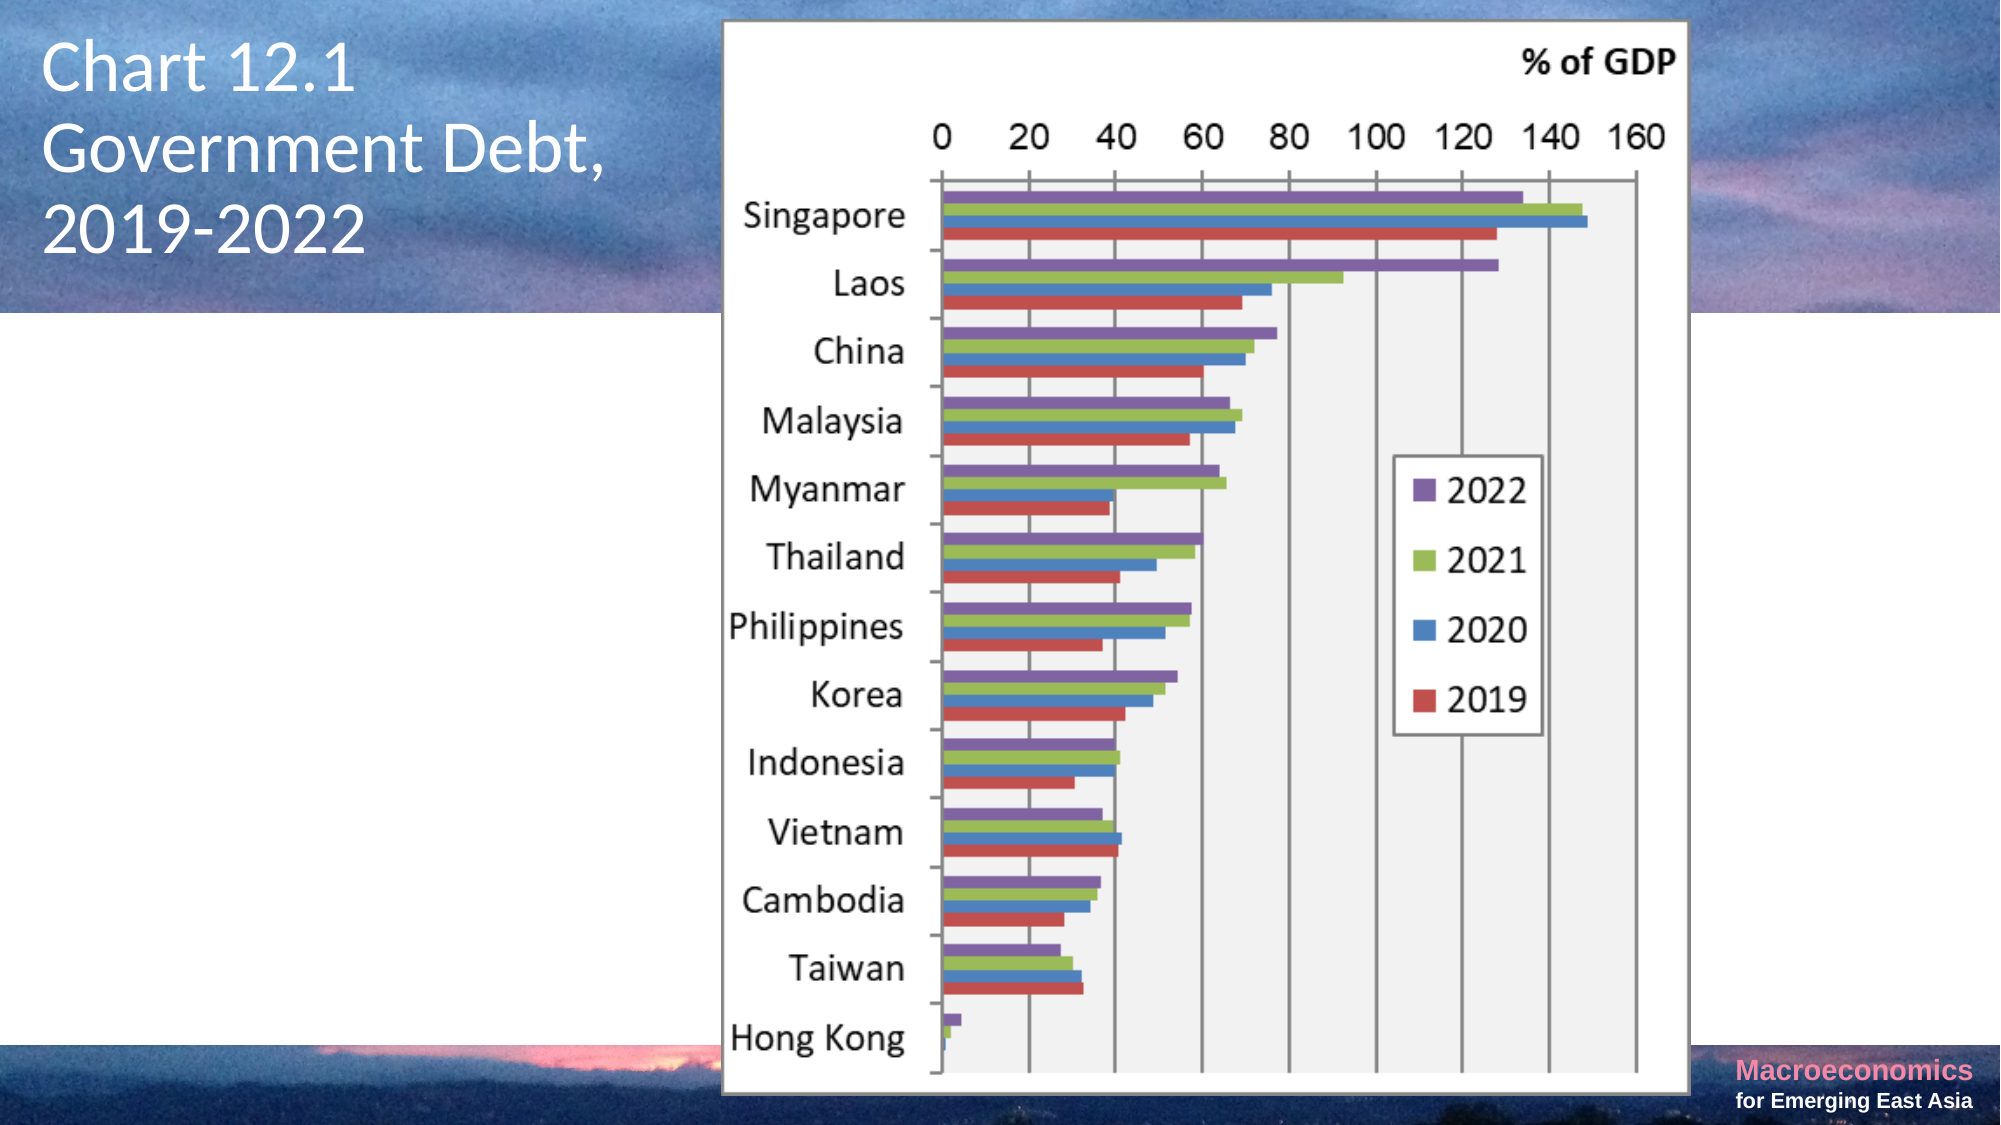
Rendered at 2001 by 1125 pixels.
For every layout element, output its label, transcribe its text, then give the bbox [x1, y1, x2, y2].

picture [0, 0, 2000, 1125]
title Chart 12.1 Government Debt, 2019-2022 [26, 29, 721, 268]
